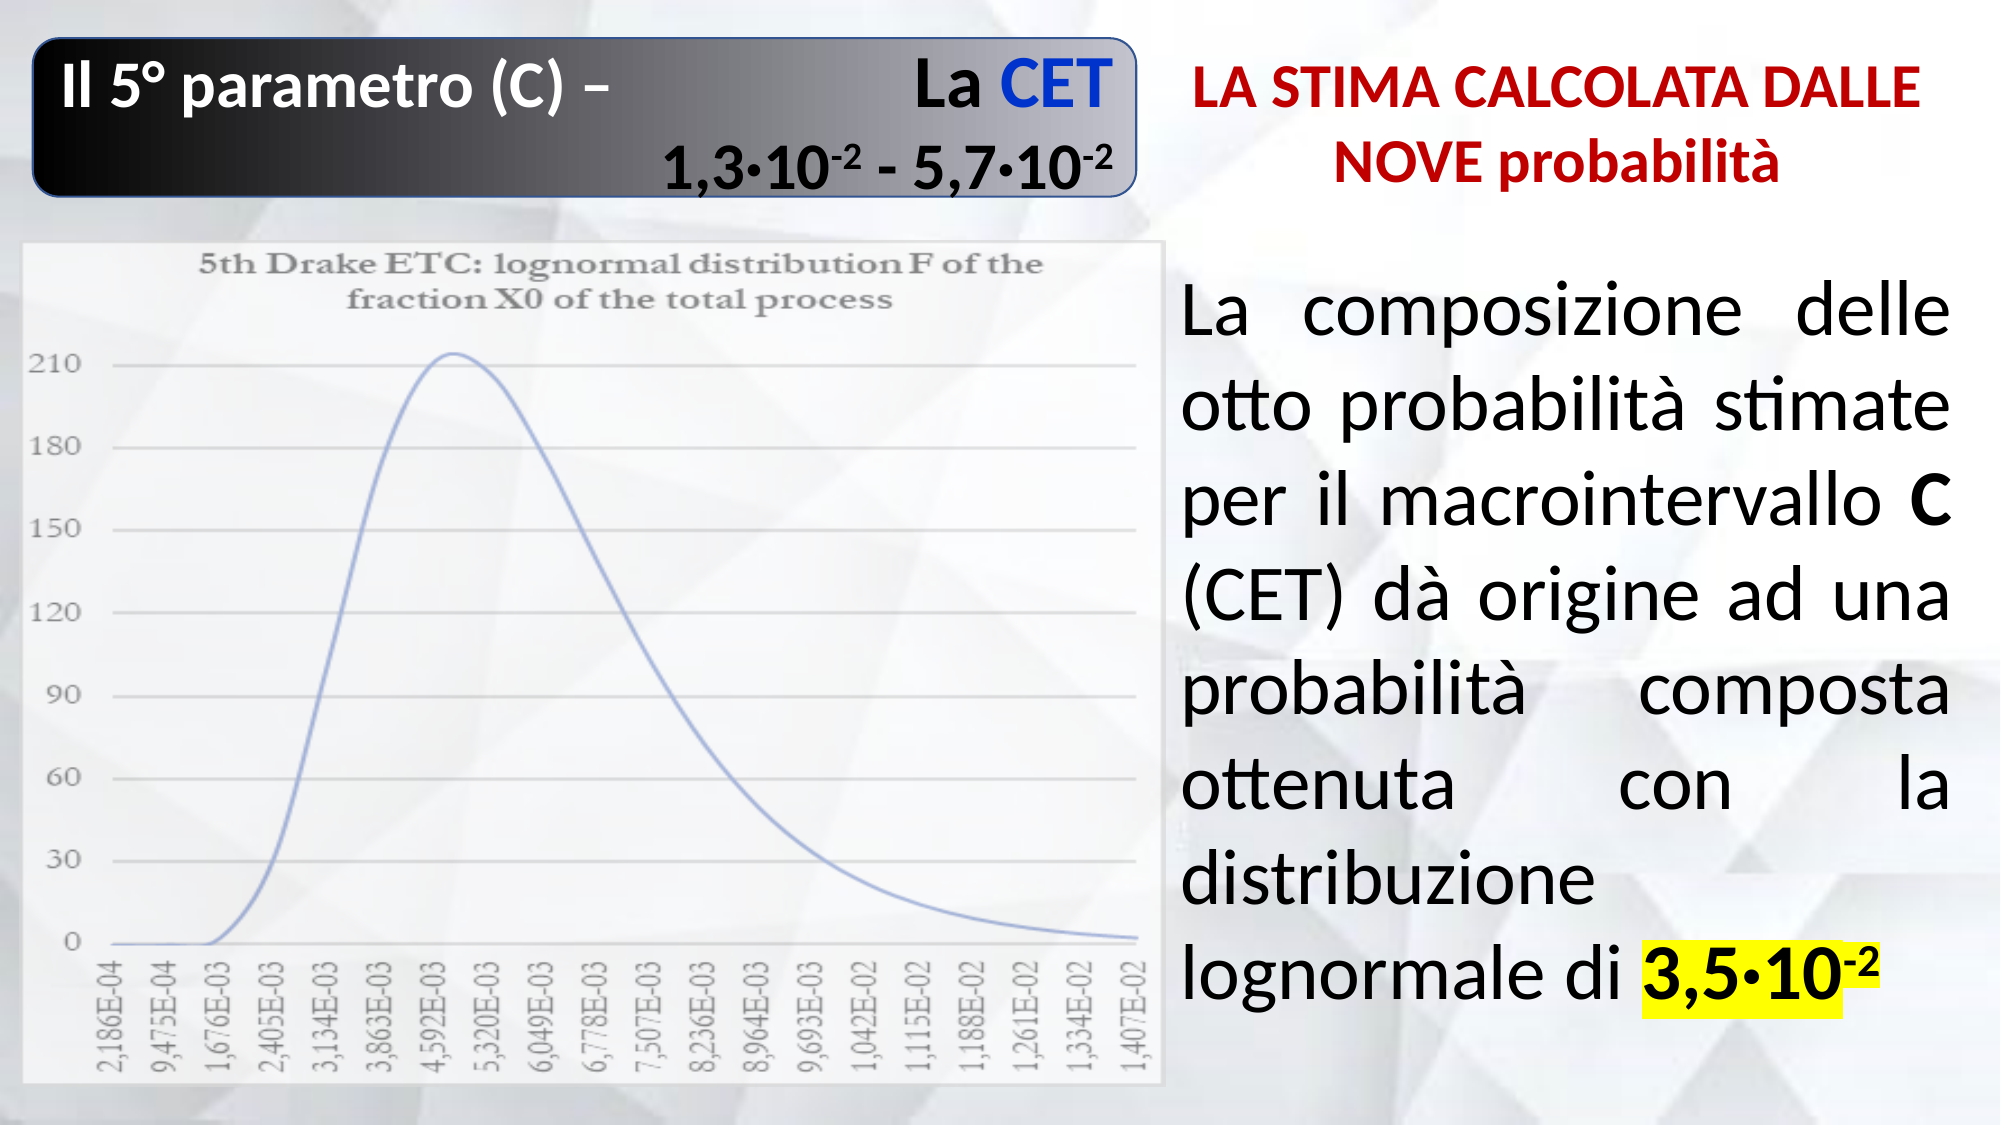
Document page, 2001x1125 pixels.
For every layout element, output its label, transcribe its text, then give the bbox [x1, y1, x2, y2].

text_box LA STIMA CALCOLATA DALLE NOVE probabilità [1165, 38, 1951, 203]
subtitle La composizione delle otto probabilità stimate per il macrointervallo C (CET) dà origine ad una probabilità composta ottenuta con la distribuzione lognormale di 3,5·10-2 [1166, 249, 1968, 1087]
text_box Il 5° parametro (C) – La CET 1,3·10-2 - 5,7·10-2 [31, 37, 1138, 198]
picture [0, 0, 2001, 1125]
